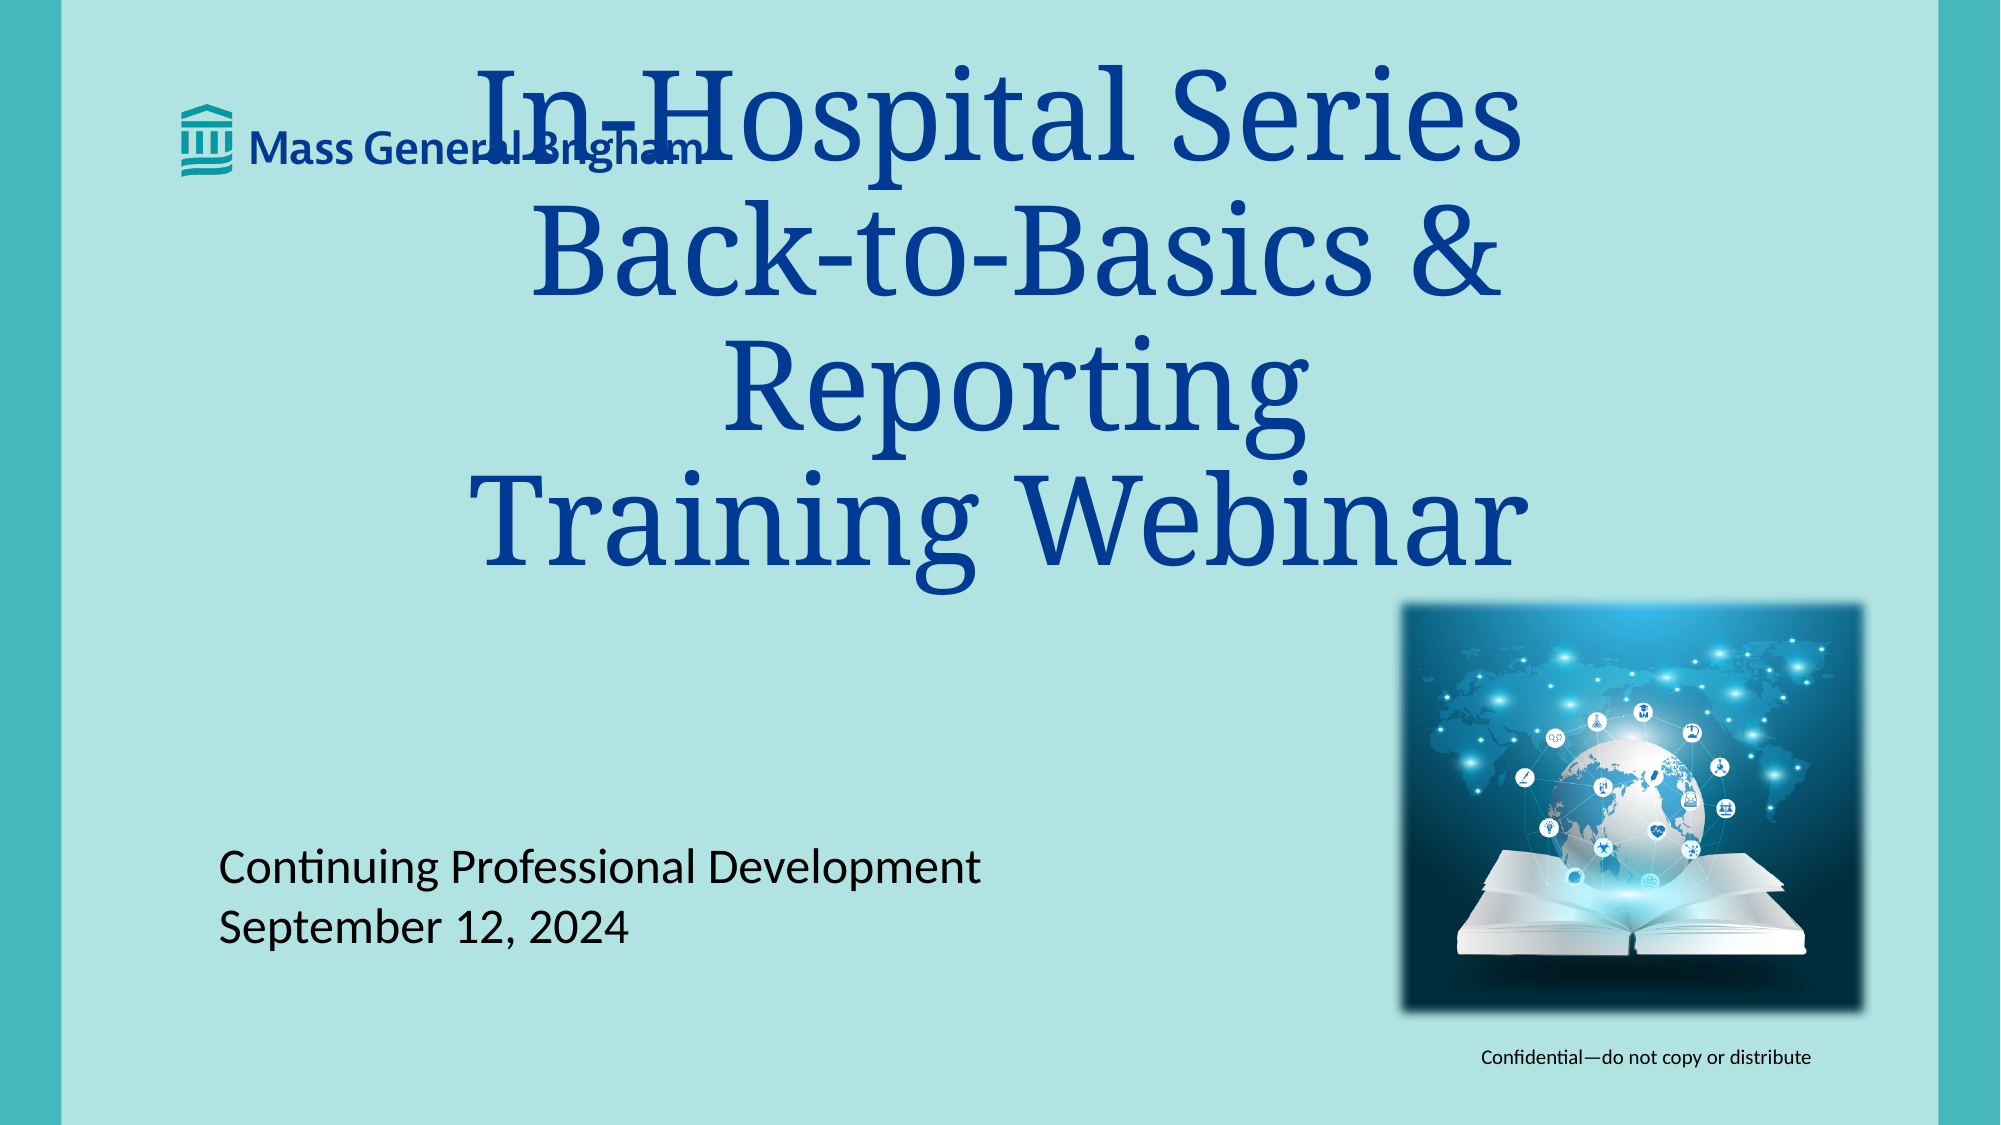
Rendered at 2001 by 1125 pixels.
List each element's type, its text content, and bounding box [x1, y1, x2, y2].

title In-Hospital Series Back-to-Basics & Reporting Training Webinar [235, 163, 1798, 593]
picture [1391, 593, 1874, 1023]
footer Confidential—do not copy or distribute [547, 1043, 1812, 1069]
subtitle Continuing Professional Development September 12, 2024 [218, 833, 1391, 955]
picture [181, 104, 702, 177]
